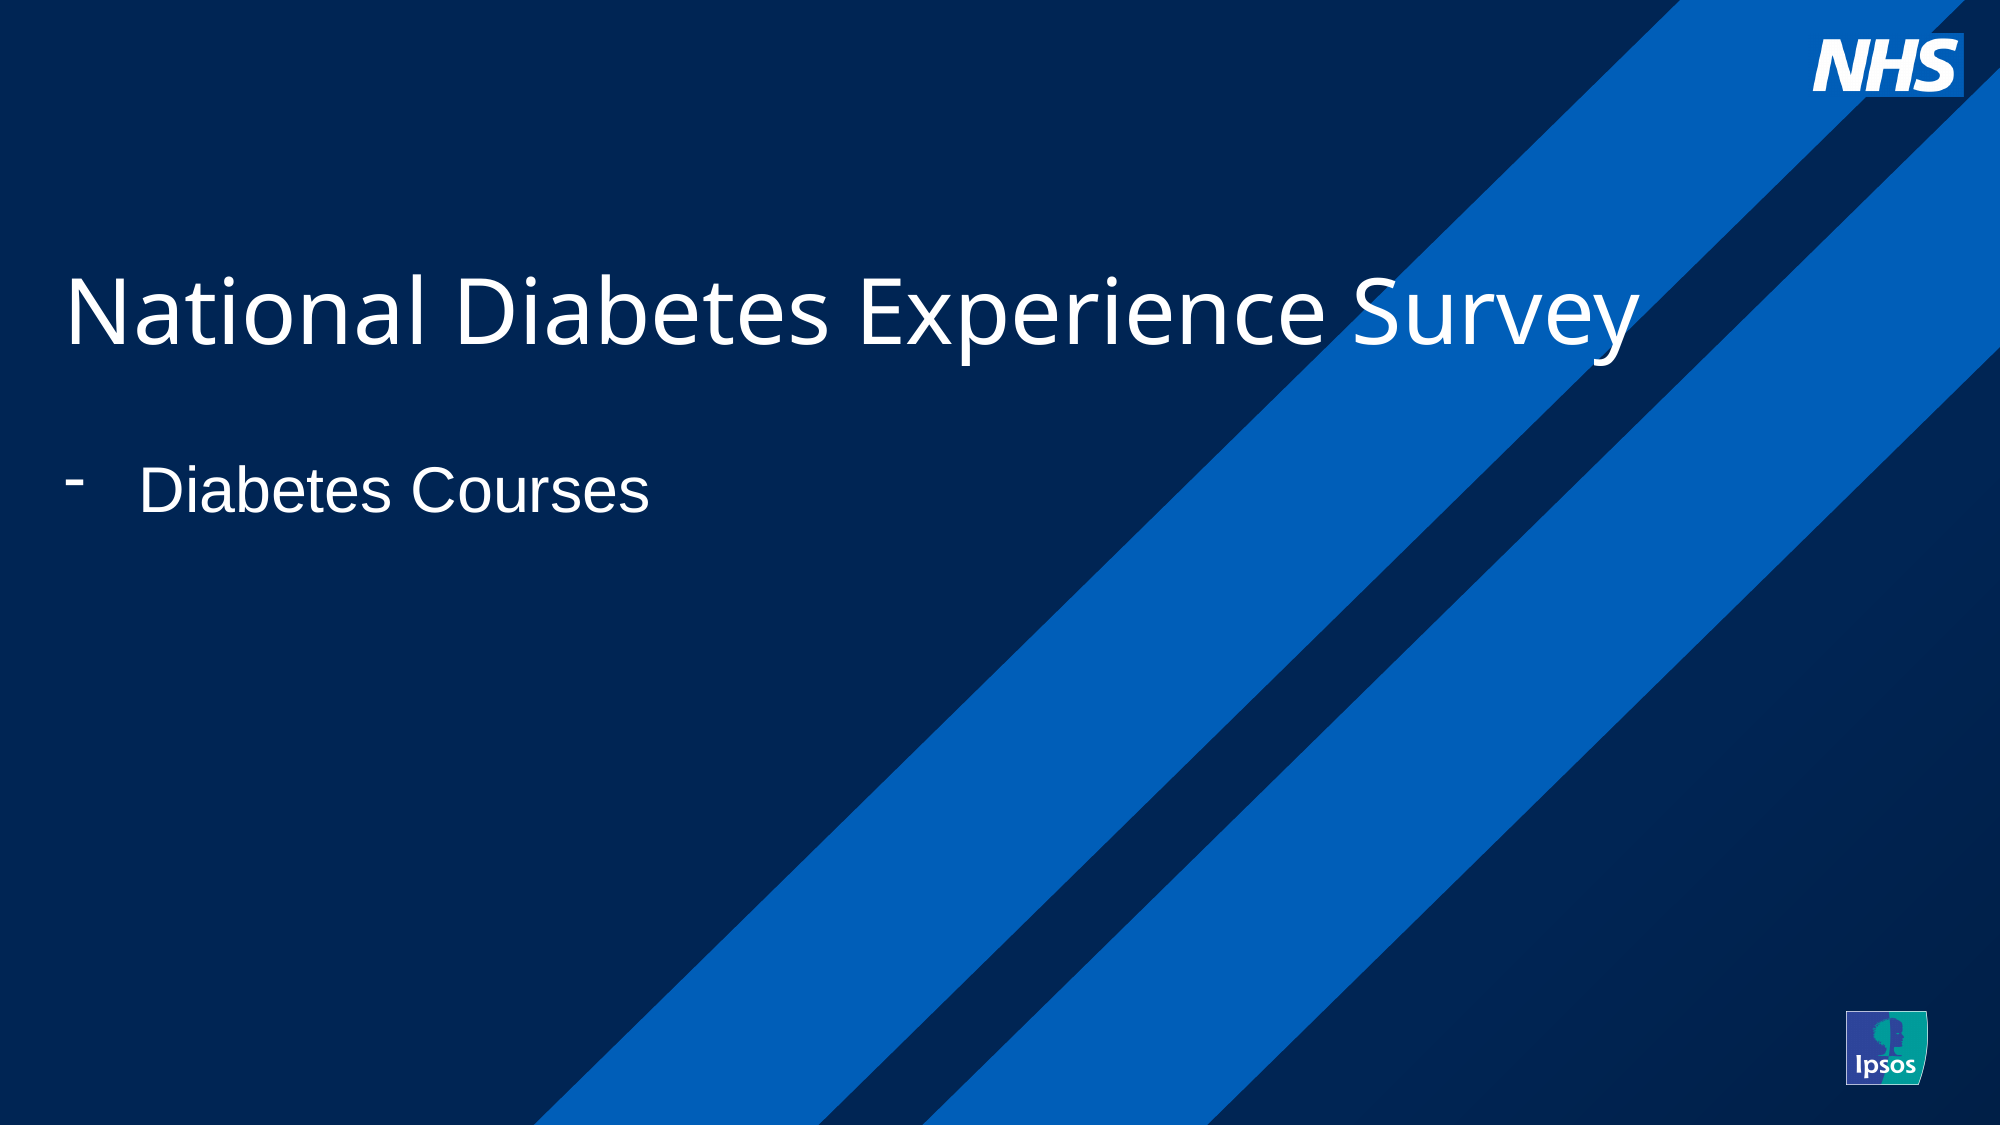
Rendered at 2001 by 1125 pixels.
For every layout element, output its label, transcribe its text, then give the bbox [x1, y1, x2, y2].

picture [1846, 1011, 1928, 1085]
picture [1807, 33, 1964, 97]
text_box National Diabetes Experience Survey Diabetes Courses [48, 233, 2000, 843]
